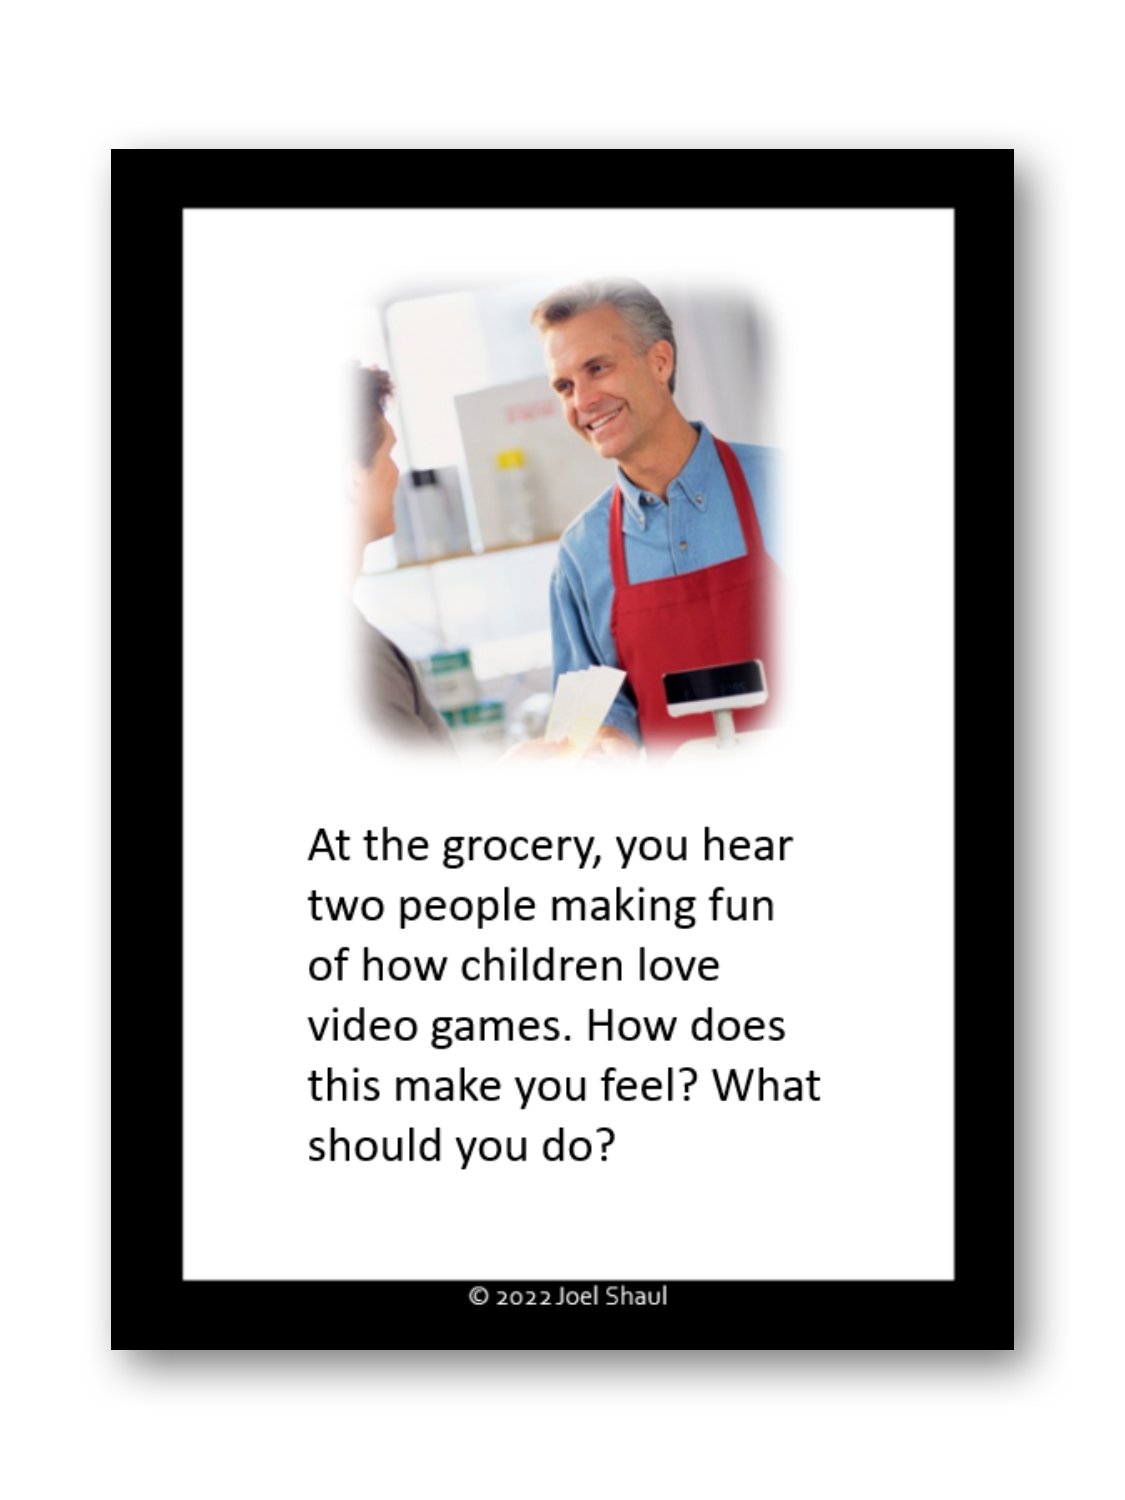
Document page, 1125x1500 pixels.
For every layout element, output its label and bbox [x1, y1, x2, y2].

picture [110, 149, 1015, 1351]
